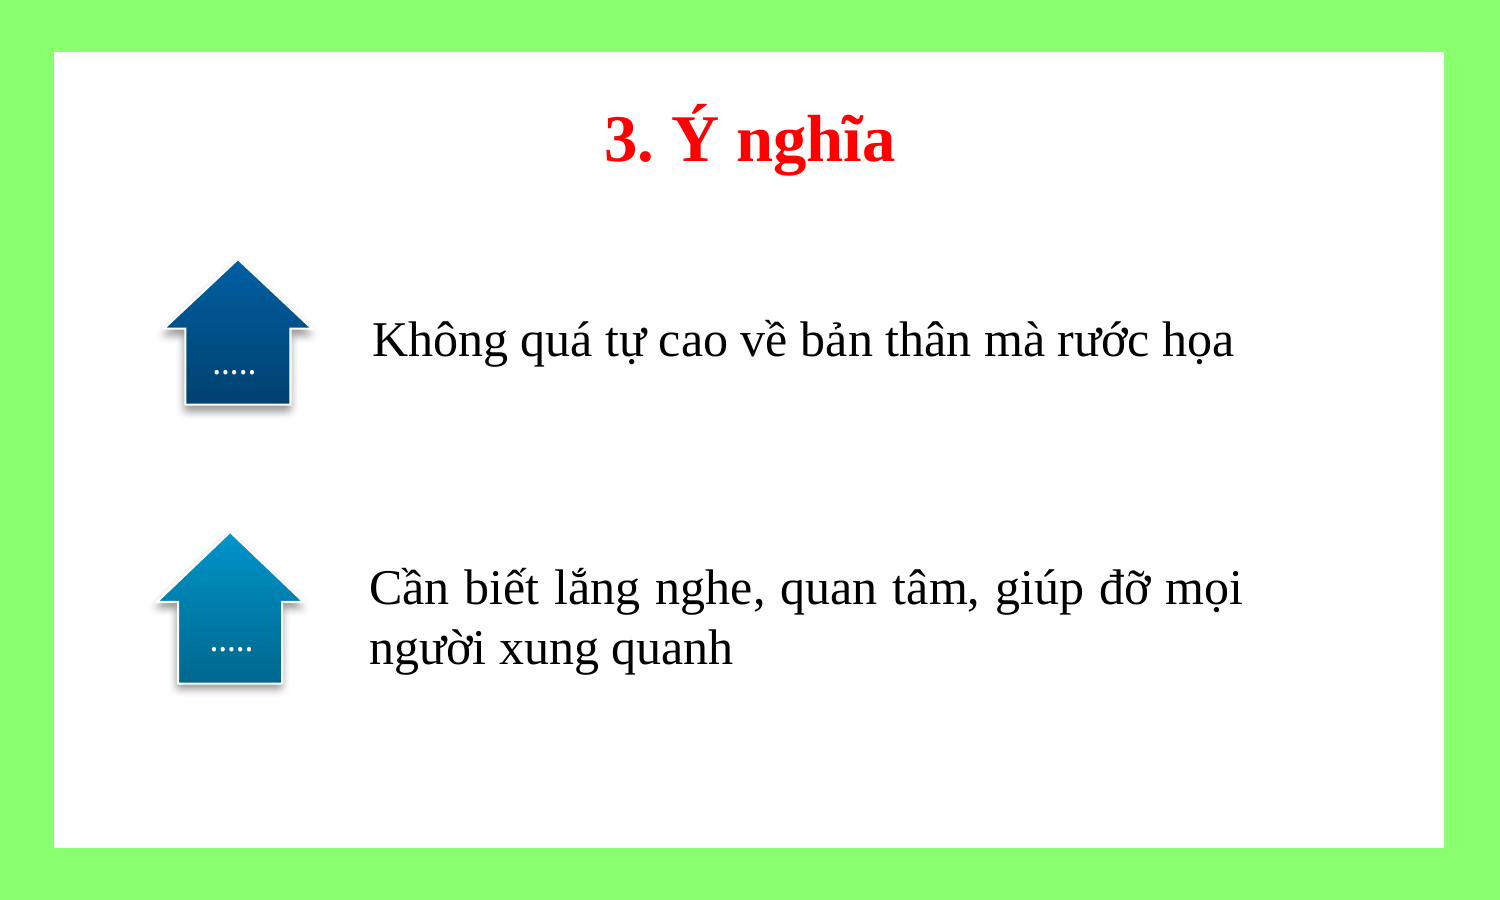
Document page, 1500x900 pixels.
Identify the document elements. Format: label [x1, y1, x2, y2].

text_box [156, 531, 304, 684]
picture [0, 0, 1500, 900]
text_box [241, 270, 1312, 409]
text_box [163, 259, 312, 405]
